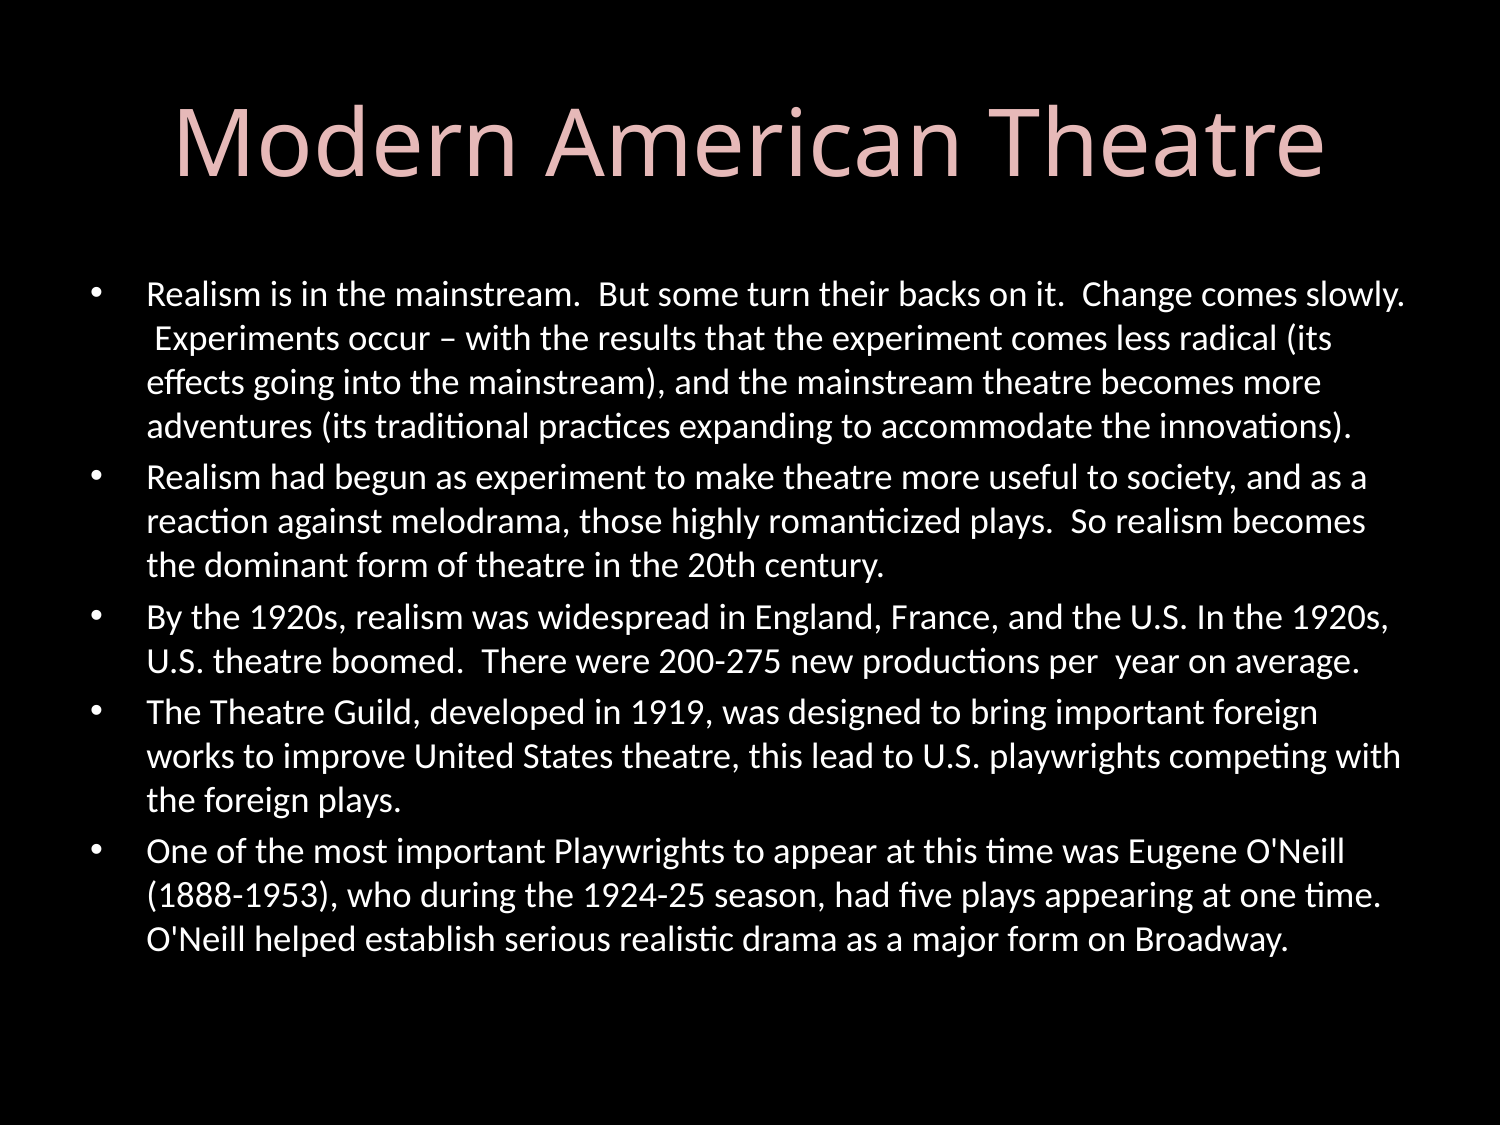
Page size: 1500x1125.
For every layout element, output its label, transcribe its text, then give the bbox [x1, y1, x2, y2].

list Realism is in the mainstream. But some turn their backs on it. Change comes slowly. Experiments occur – with the results that the experiment comes less radical (its effects going into the mainstream), and the mainstream theatre becomes more adventures (its traditional practices expanding to accommodate the innovations). Realism had begun as experiment to make theatre more useful to society, and as a reaction against melodrama, those highly romanticized plays. So realism becomes the dominant form of theatre in the 20th century. By the 1920s, realism was widespread in England, France, and the U.S. In the 1920s, U.S. theatre boomed. There were 200-275 new productions per year on average. The Theatre Guild, developed in 1919, was designed to bring important foreign works to improve United States theatre, this lead to U.S. playwrights competing with the foreign plays. One of the most important Playwrights to appear at this time was Eugene O'Neill (1888-1953), who during the 1924-25 season, had five plays appearing at one time. O'Neill helped establish serious realistic drama as a major form on Broadway. [75, 262, 1425, 1005]
title Modern American Theatre [75, 45, 1425, 233]
